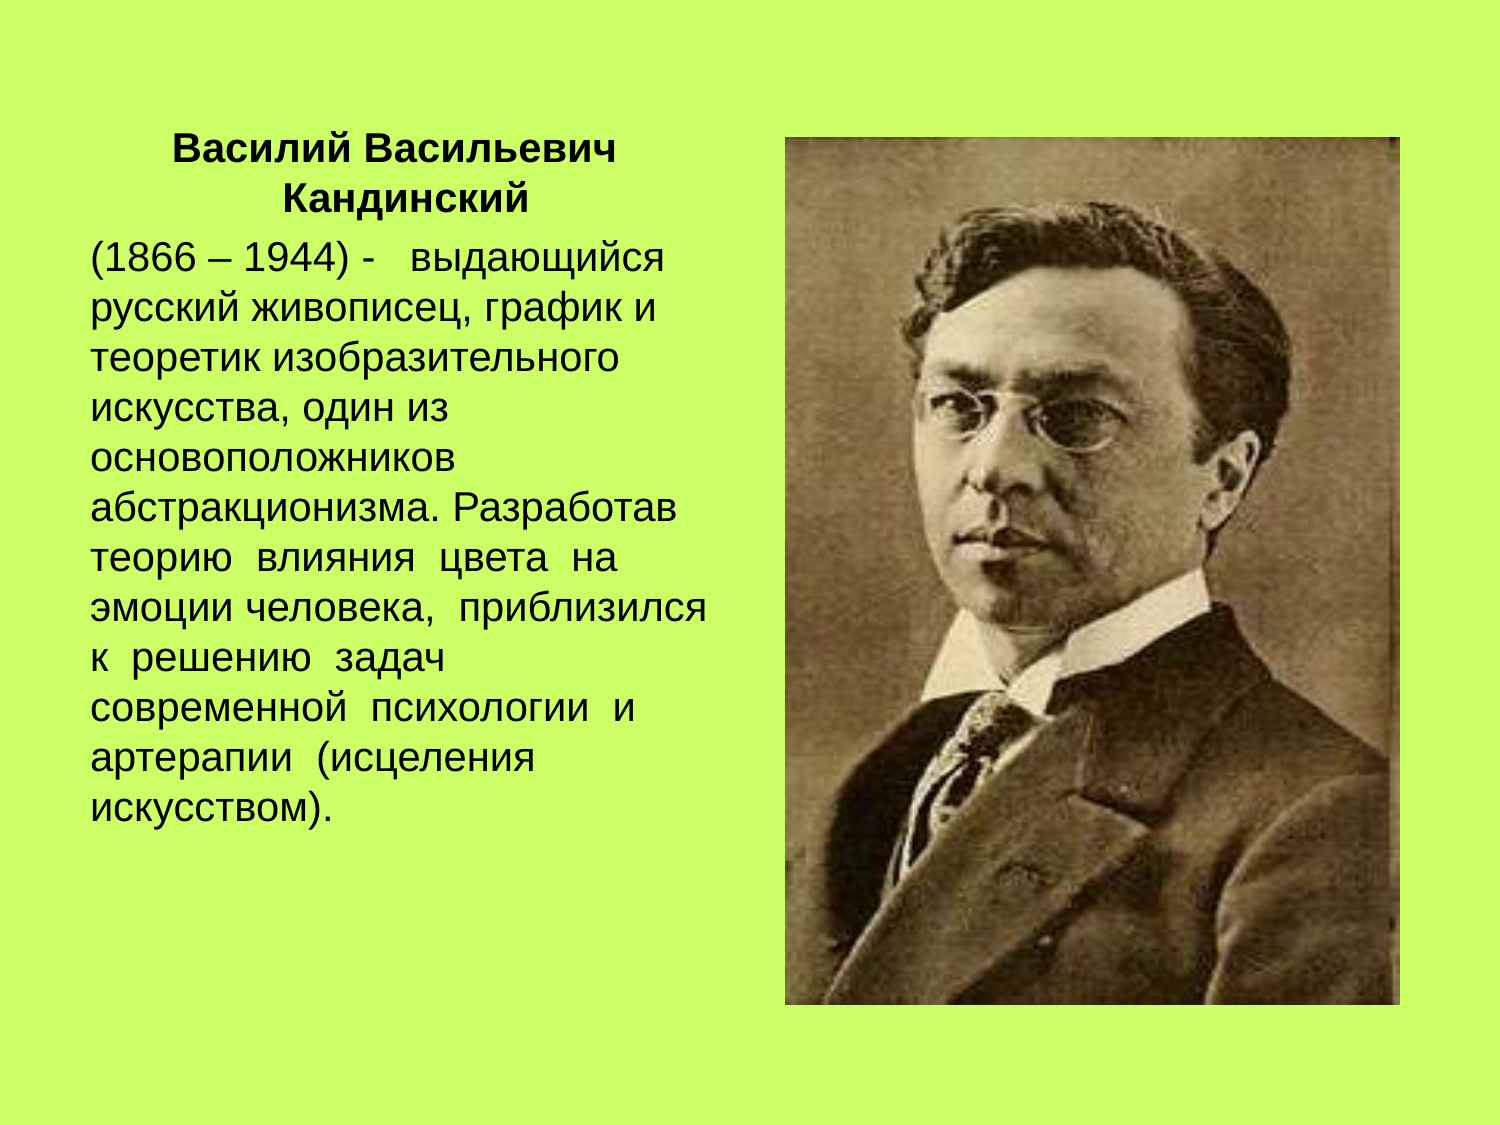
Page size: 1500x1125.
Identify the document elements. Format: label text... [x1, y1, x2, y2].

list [785, 136, 1400, 1006]
list Василий Васильевич Кандинский (1866 – 1944) - выдающийся русский живописец, график и теоретик изобразительного искусства, один из основоположников абстракционизма. Разработав теорию влияния цвета на эмоции человека, приблизился к решению задач современной психологии и артерапии (исцеления искусством). [74, 113, 738, 1006]
